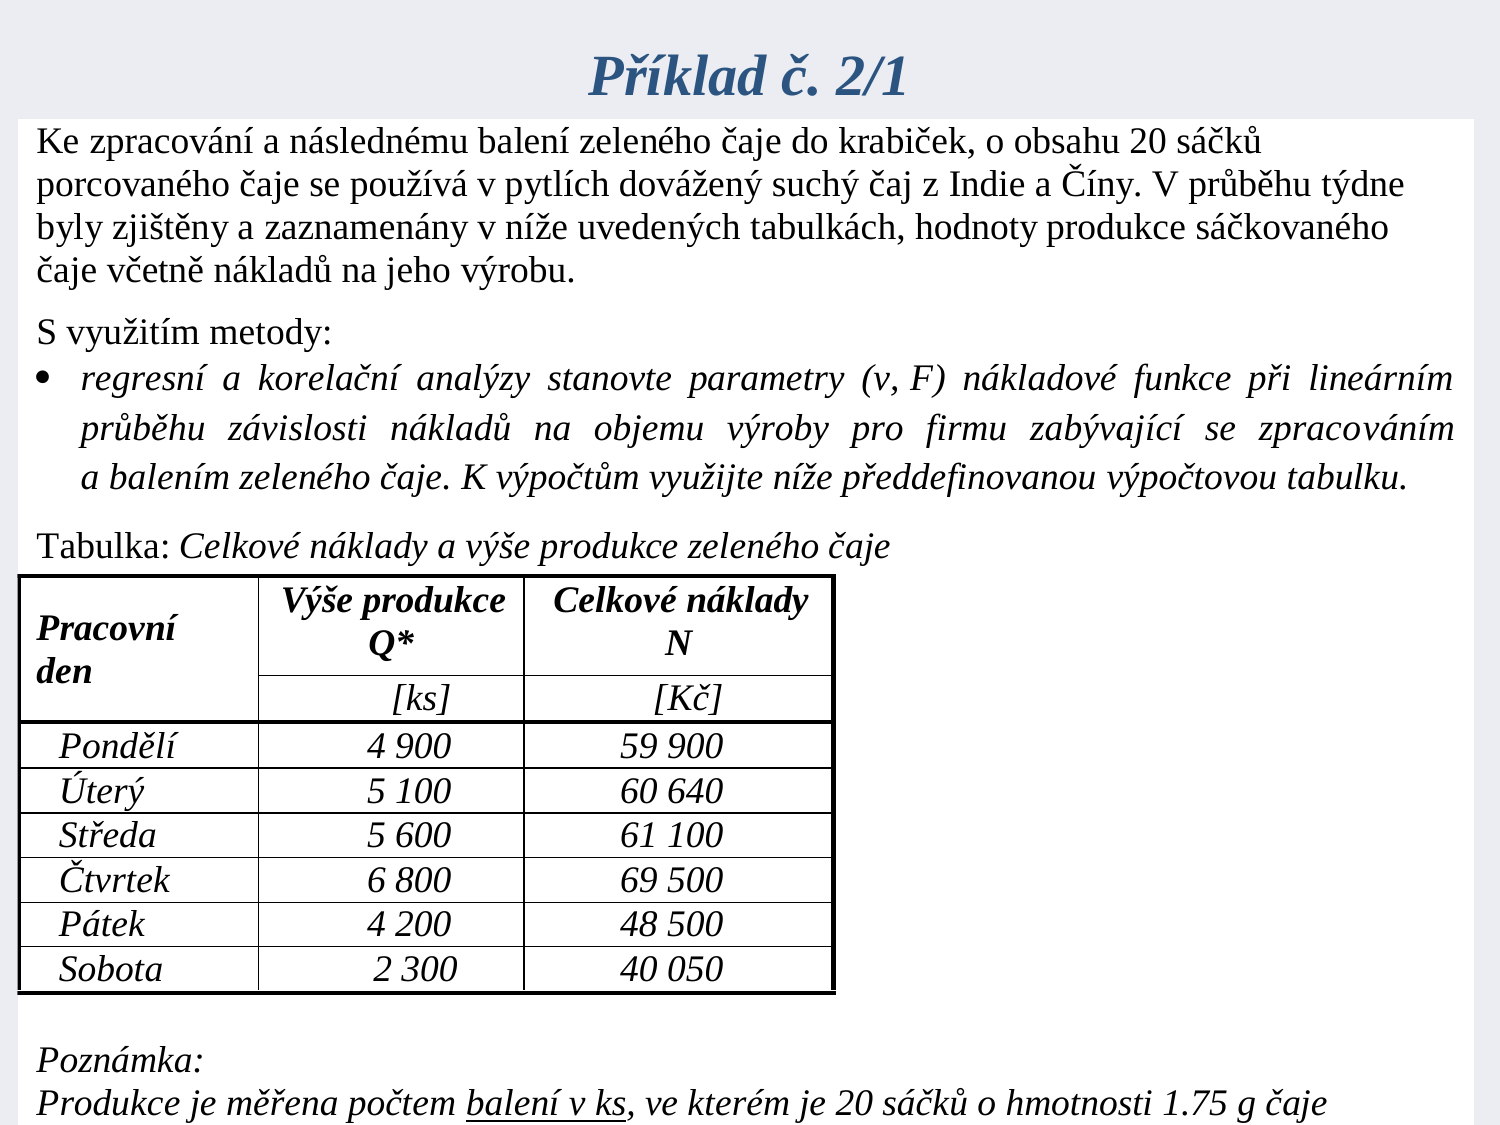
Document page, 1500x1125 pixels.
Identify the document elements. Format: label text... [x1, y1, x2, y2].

title Příklad č. 2/1 [74, 30, 1426, 114]
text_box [17, 118, 1475, 1125]
